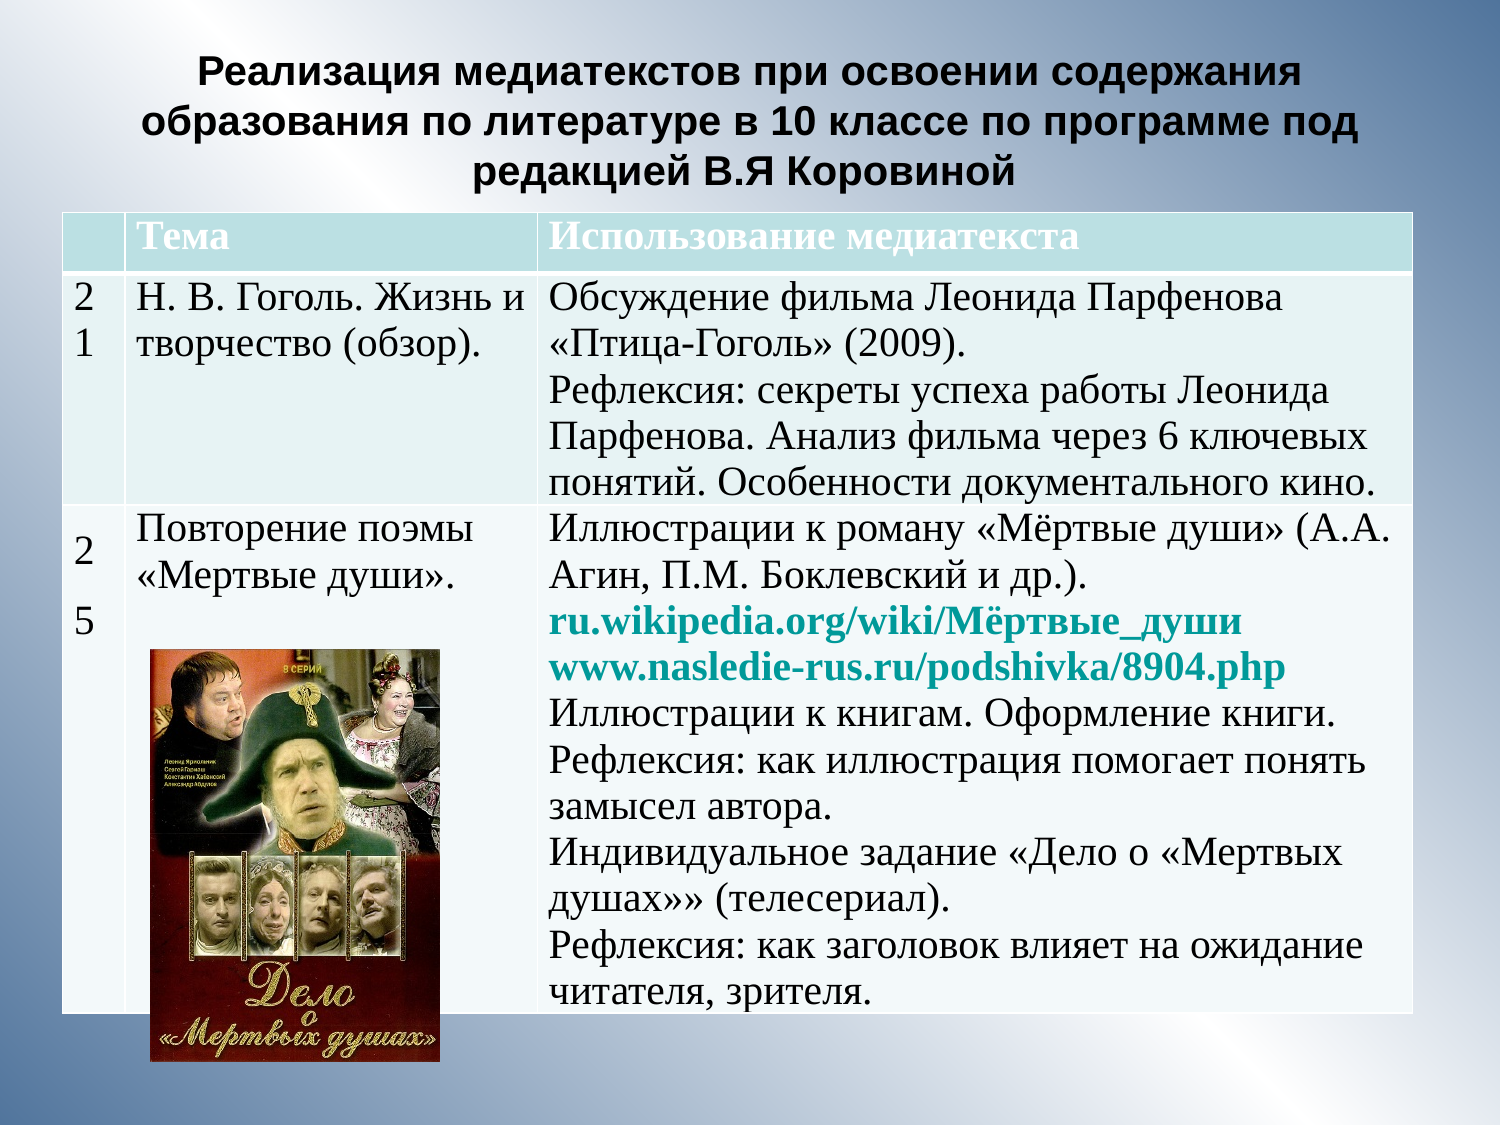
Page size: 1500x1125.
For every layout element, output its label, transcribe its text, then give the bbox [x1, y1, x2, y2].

table_cell Повторение поэмы «Мертвые души». [126, 506, 537, 1012]
table_cell Н. В. Гоголь. Жизнь и творчество (обзор). [126, 276, 537, 504]
table_cell Обсуждение фильма Леонида Парфенова «Птица-Гоголь» (2009). Рефлексия: секреты успеха работы Леонида Парфенова. Анализ фильма через 6 ключевых понятий. Особенности документального кино. [538, 276, 1412, 504]
table_header [63, 213, 124, 271]
table_cell 21 [63, 276, 124, 504]
table_header Использование медиатекста [538, 213, 1412, 271]
table_cell 25 [63, 506, 124, 1012]
picture [149, 649, 440, 1062]
table_cell Иллюстрации к роману «Мёртвые души» (А.А. Агин, П.М. Боклевский и др.). ru.wikipedia.org/wiki/Мёртвые_души www.nasledie-rus.ru/podshivka/8904.php Иллюстрации к книгам. Оформление книги. Рефлексия: как иллюстрация помогает понять замысел автора. Индивидуальное задание «Дело о «Мертвых душах»» (телесериал). Рефлексия: как заголовок влияет на ожидание читателя, зрителя. [538, 506, 1412, 1012]
table_header Тема [126, 213, 537, 271]
title Реализация медиатекстов при освоении содержания образования по литературе в 10 классе по программе под редакцией В.Я Коровиной [74, 44, 1426, 233]
